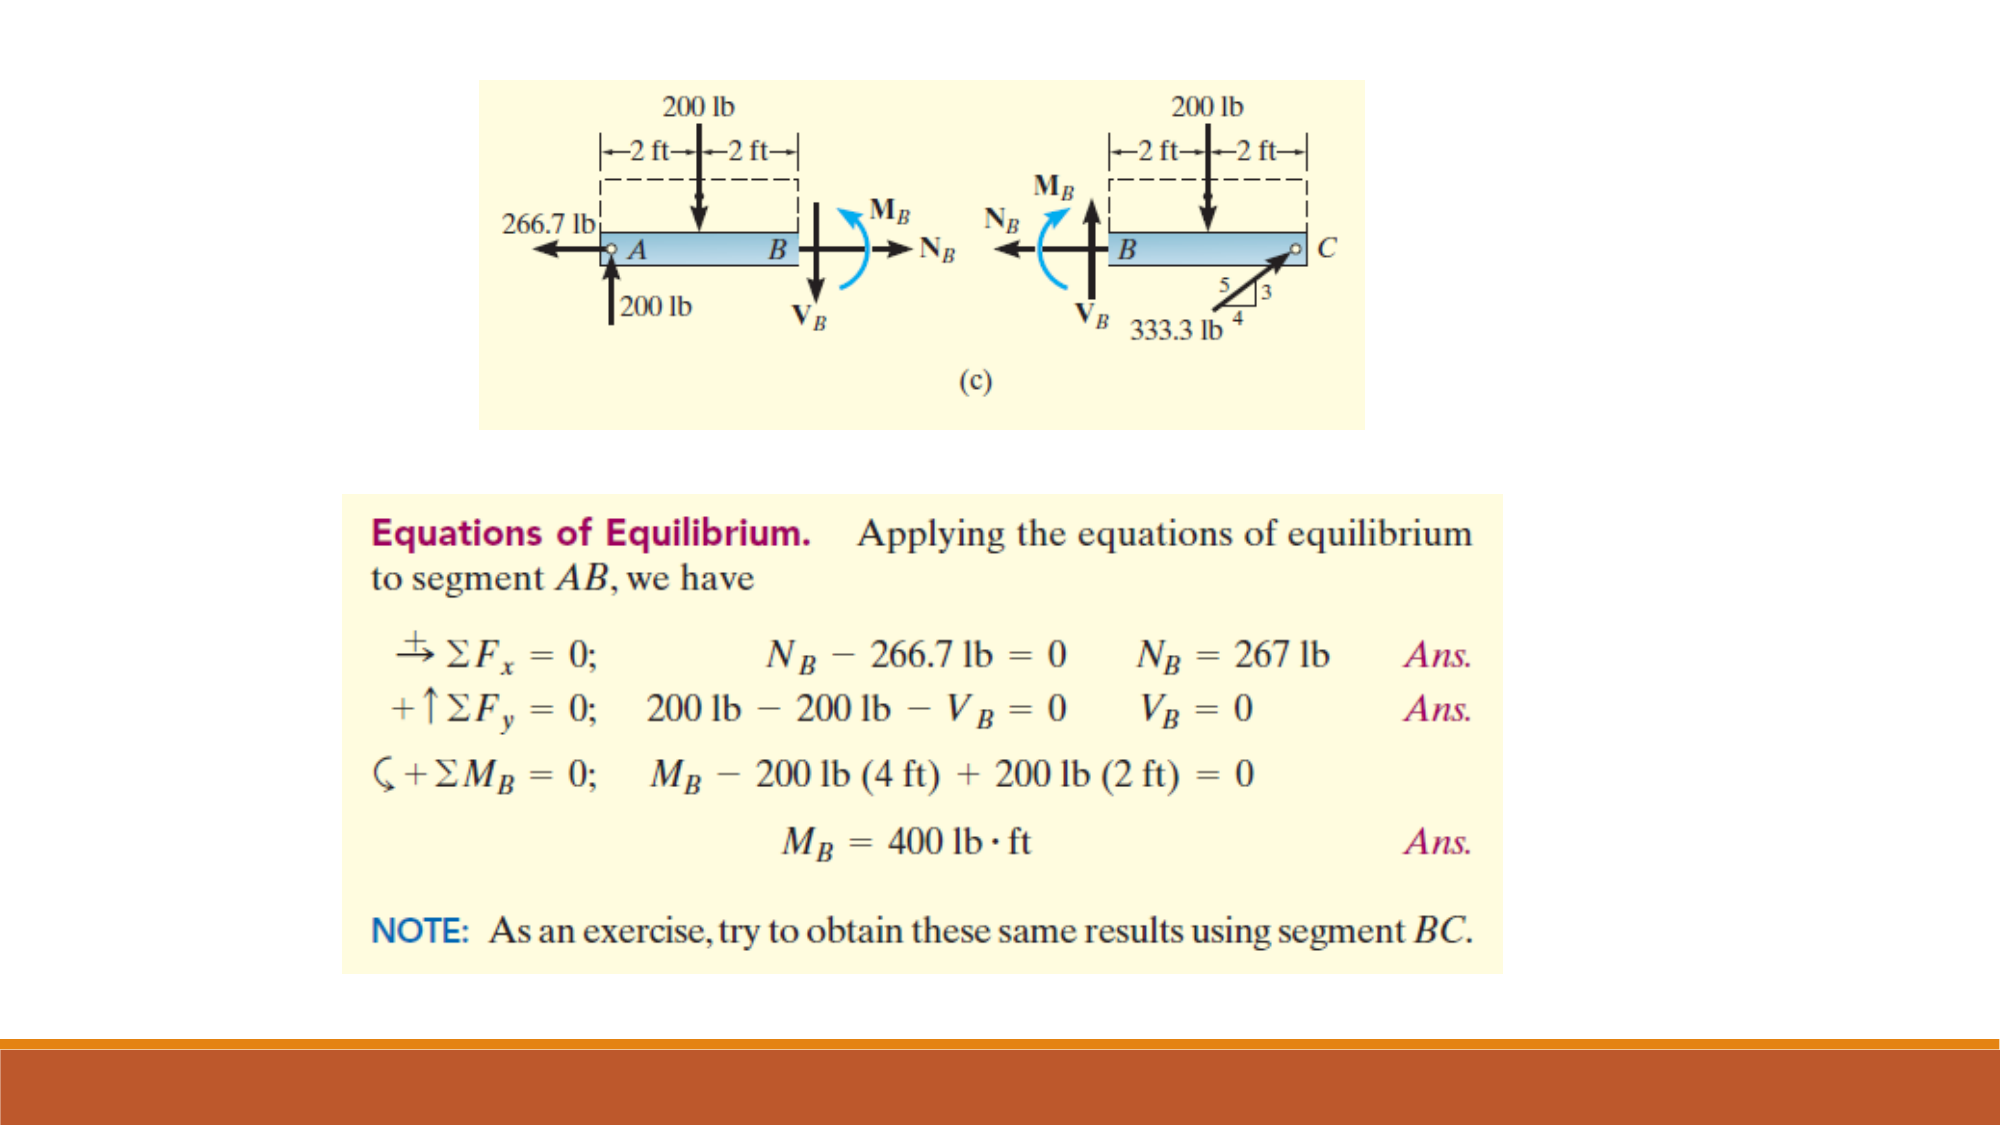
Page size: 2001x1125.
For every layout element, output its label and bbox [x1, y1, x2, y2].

picture [479, 80, 1366, 431]
picture [341, 494, 1504, 975]
